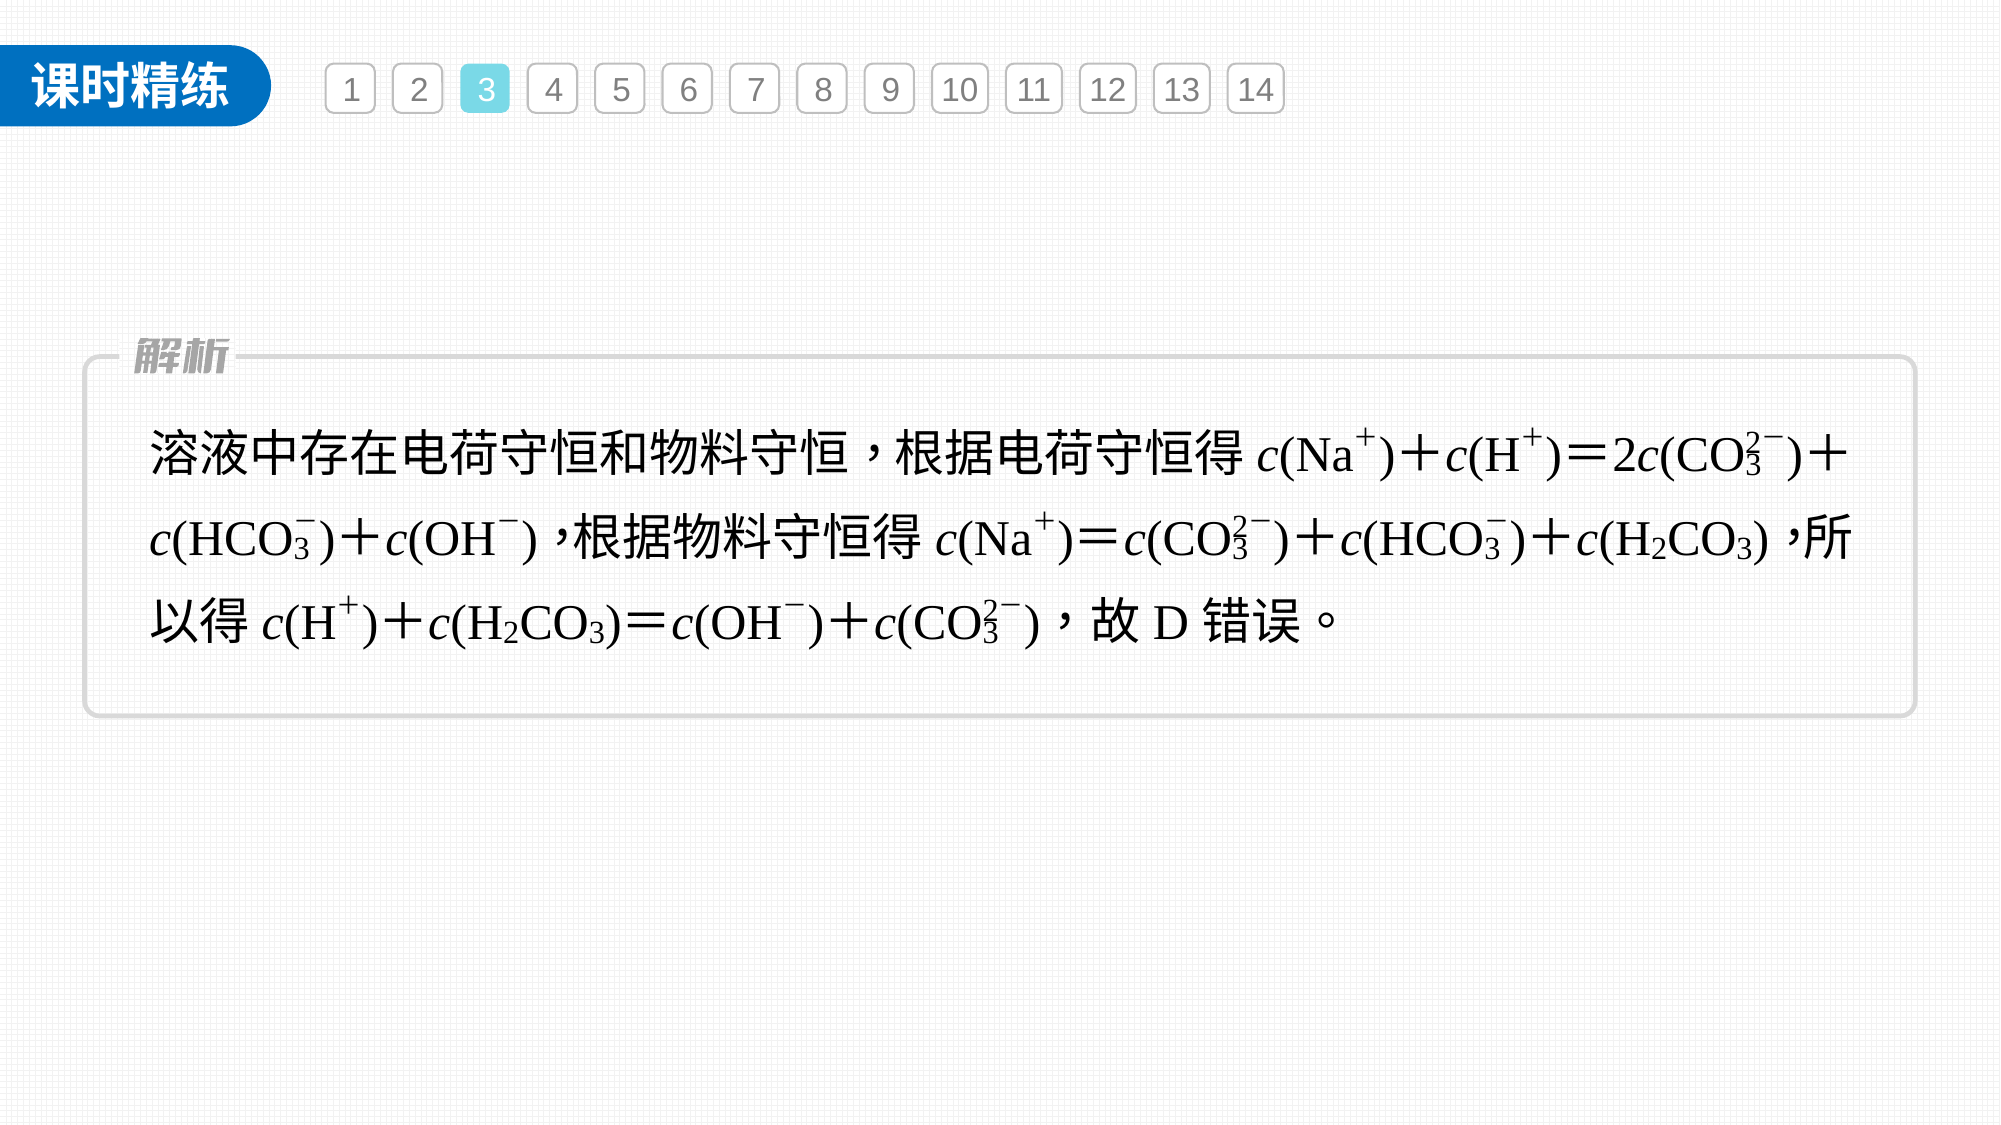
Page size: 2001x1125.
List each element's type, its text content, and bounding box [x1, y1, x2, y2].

text_box 11 [1004, 62, 1064, 114]
text_box 4 [526, 62, 579, 114]
text_box 6 [661, 62, 713, 114]
text_box 12 [1078, 62, 1138, 114]
text_box 3 [459, 62, 511, 114]
text_box 5 [594, 62, 646, 114]
text_box 10 [930, 62, 990, 114]
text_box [84, 338, 1916, 717]
text_box 13 [1152, 62, 1211, 114]
text_box 9 [863, 62, 916, 114]
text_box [149, 420, 1851, 688]
text_box 1 [324, 62, 376, 114]
text_box 14 [1226, 62, 1285, 114]
text_box 7 [728, 62, 781, 114]
text_box 2 [391, 62, 444, 114]
text_box 8 [796, 62, 848, 114]
